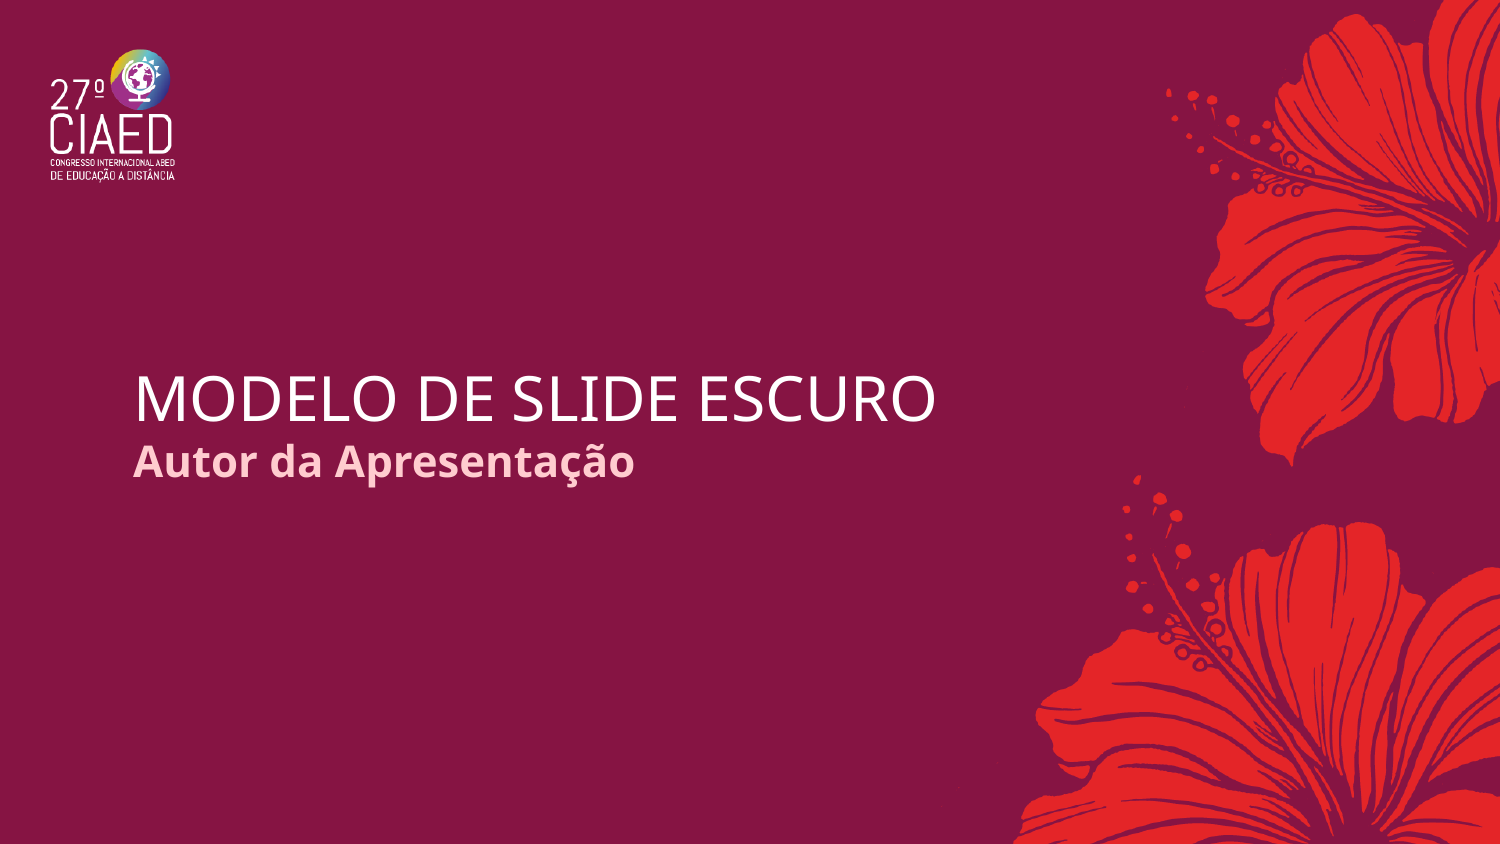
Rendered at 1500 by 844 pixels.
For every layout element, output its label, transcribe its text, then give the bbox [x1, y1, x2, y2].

picture [0, 0, 1500, 844]
title MODELO DE SLIDE ESCURO Autor da Apresentação [118, 330, 1147, 502]
